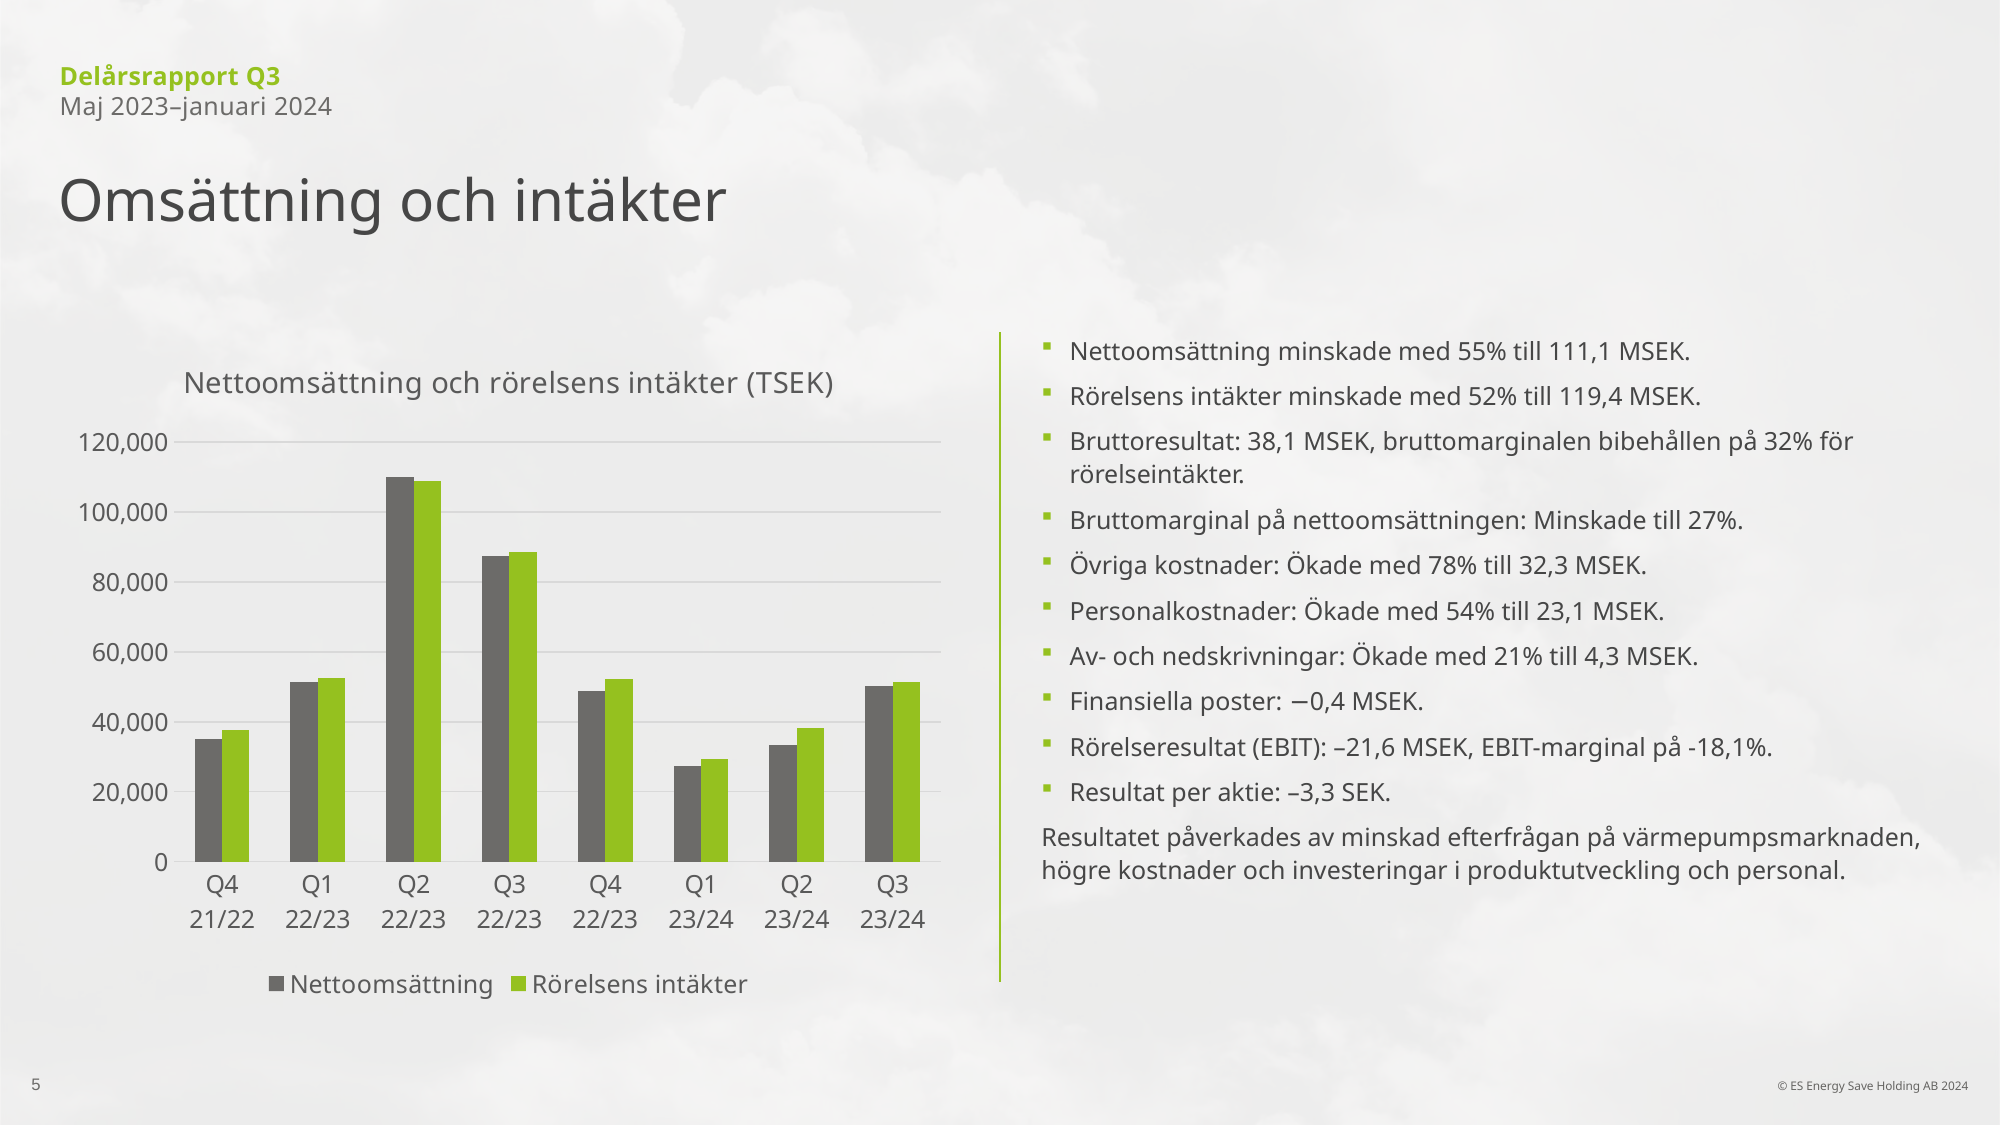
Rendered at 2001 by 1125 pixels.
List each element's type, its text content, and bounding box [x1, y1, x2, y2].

chart [59, 331, 959, 1007]
text_box Nettoomsättning minskade med 55% till 111,1 MSEK. Rörelsens intäkter minskade med 52% till 119,4 MSEK. Bruttoresultat: 38,1 MSEK, bruttomarginalen bibehållen på 32% för rörelseintäkter. Bruttomarginal på nettoomsättningen: Minskade till 27%. Övriga kostnader: Ökade med 78% till 32,3 MSEK. Personalkostnader: Ökade med 54% till 23,1 MSEK. Av- och nedskrivningar: Ökade med 21% till 4,3 MSEK. Finansiella poster: −0,4 MSEK. Rörelseresultat (EBIT): –21,6 MSEK, EBIT-marginal på -18,1%. Resultat per aktie: –3,3 SEK. Resultatet påverkades av minskad efterfrågan på värmepumpsmarknaden, högre kostnader och investeringar i produktutveckling och personal. [1041, 332, 1942, 885]
list Delårsrapport Q3 Maj 2023–januari 2024 [59, 60, 1941, 144]
text_box Omsättning och intäkter [58, 156, 1426, 234]
